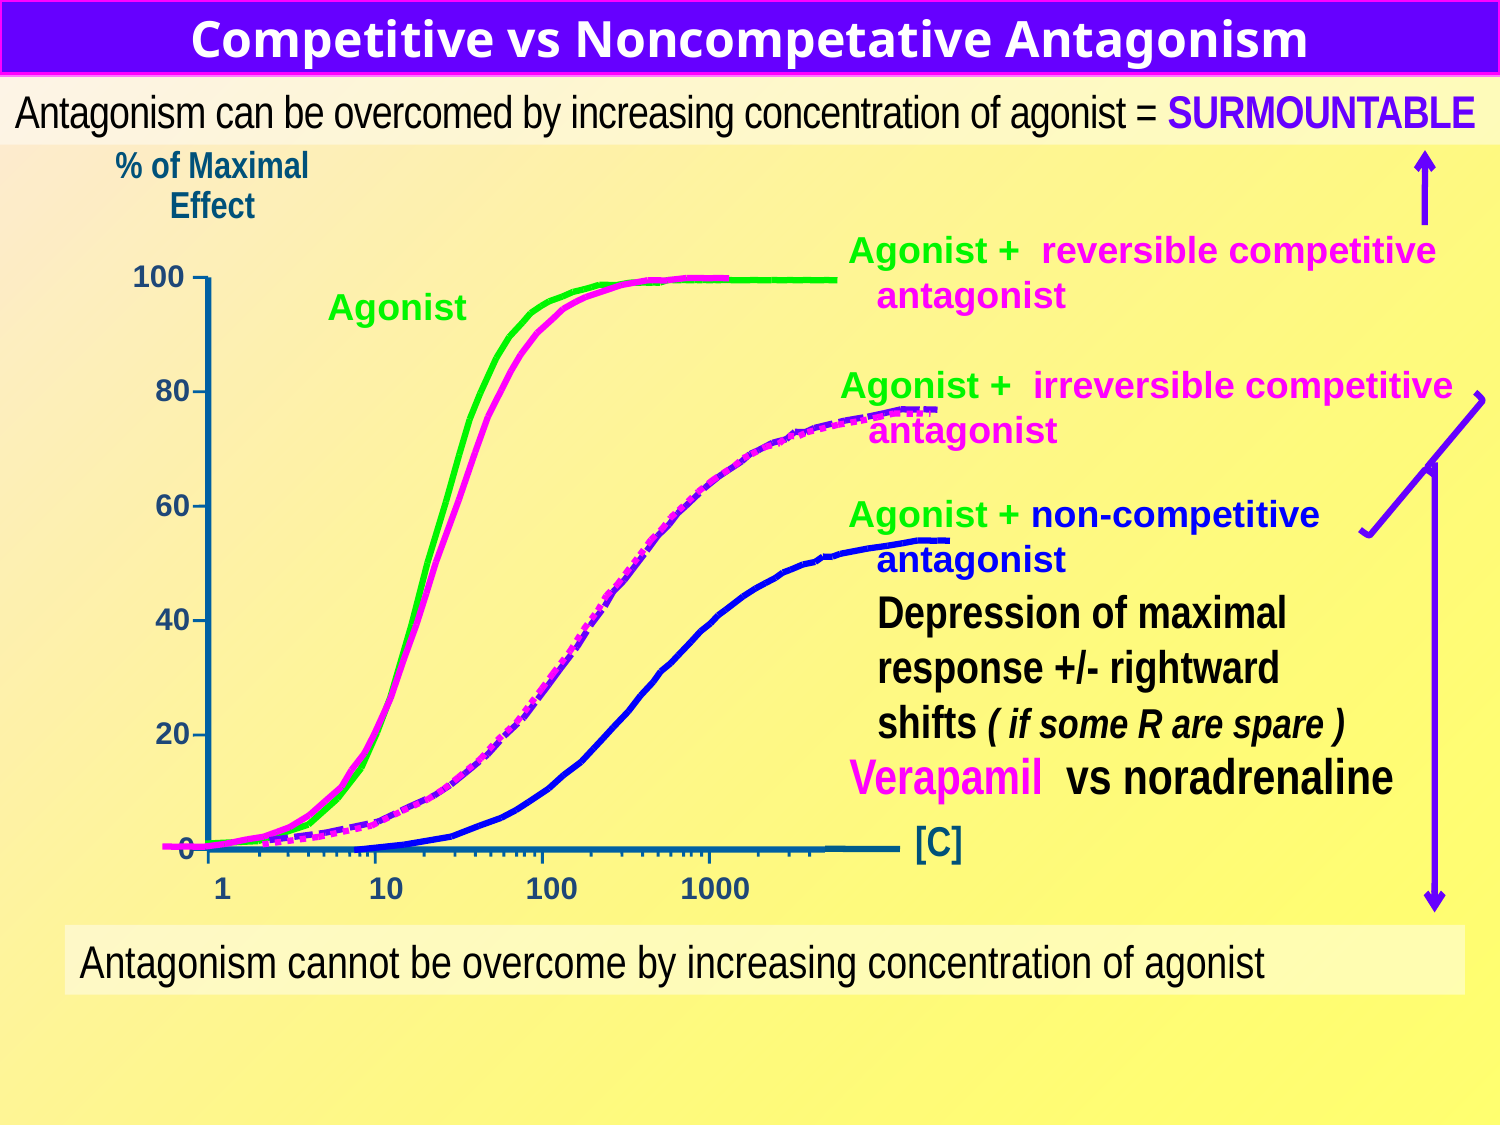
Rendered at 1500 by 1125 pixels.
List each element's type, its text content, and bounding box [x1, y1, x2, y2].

text_box [C] [865, 813, 1013, 873]
text_box Antagonism cannot be overcome by increasing concentration of agonist [64, 924, 1465, 995]
text_box % of Maximal Effect [99, 145, 325, 234]
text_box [124, 255, 199, 873]
text_box Competitive vs Noncompetative Antagonism [0, 0, 1500, 75]
text_box Verapamil vs noradrenaline [955, 737, 1409, 813]
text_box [732, 279, 838, 407]
text_box Depression of maximal response +/- rightward shifts ( if some R are spare ) [955, 575, 1400, 737]
text_box Agonist + irreversible competitive antagonist [842, 353, 1492, 459]
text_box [1414, 378, 1438, 913]
text_box [0, 145, 1500, 1125]
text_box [262, 408, 938, 845]
text_box Agonist + non-competitive antagonist [941, 482, 1371, 575]
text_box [204, 856, 826, 865]
text_box Agonist + reversible competitive antagonist [833, 218, 1500, 324]
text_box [162, 277, 730, 847]
text_box Antagonism can be overcomed by increasing concentration of agonist = SURMOUNTABLE [0, 75, 1500, 145]
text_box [210, 868, 761, 913]
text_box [939, 540, 951, 851]
